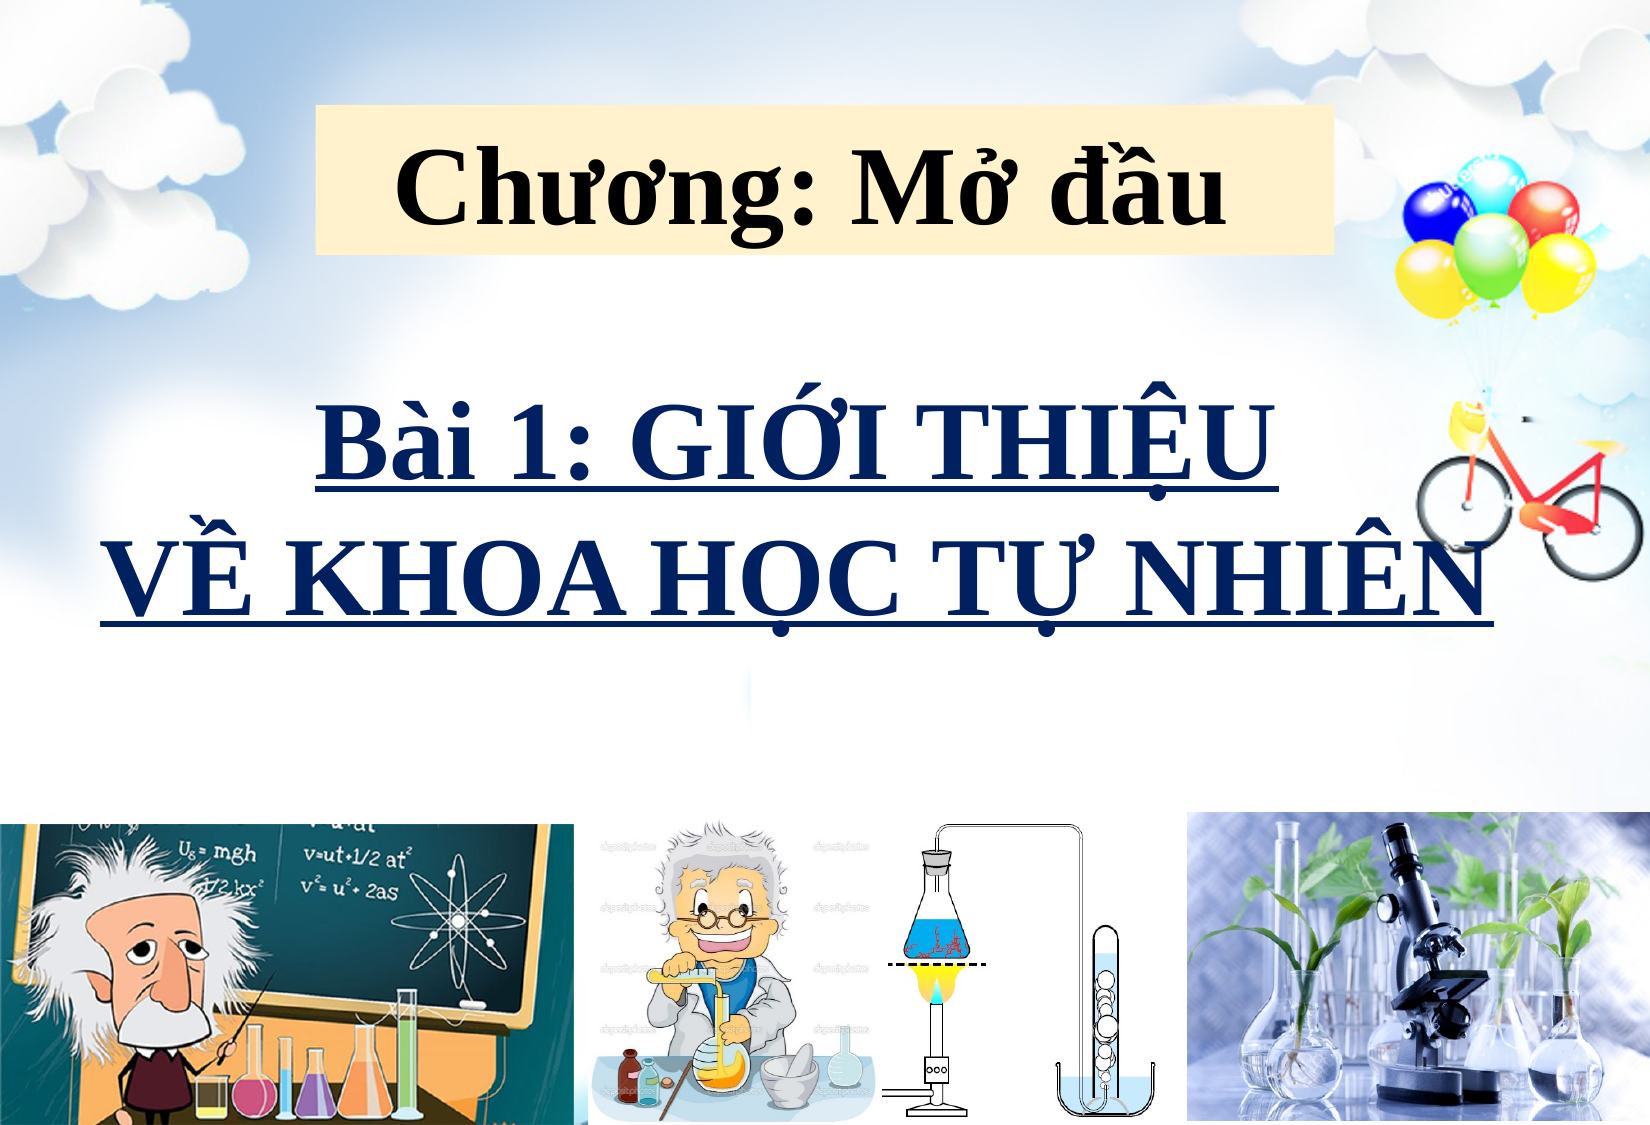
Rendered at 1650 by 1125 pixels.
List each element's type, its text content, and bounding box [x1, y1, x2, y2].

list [0, 824, 574, 1125]
text_box Chương: Mở đầu [315, 104, 1335, 255]
picture [0, 0, 1650, 1125]
title Bài 1: GIỚI THIỆU VỀ KHOA HỌC TỰ NHIÊN [0, 298, 1594, 707]
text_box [588, 812, 1167, 1125]
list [1187, 812, 1650, 1121]
